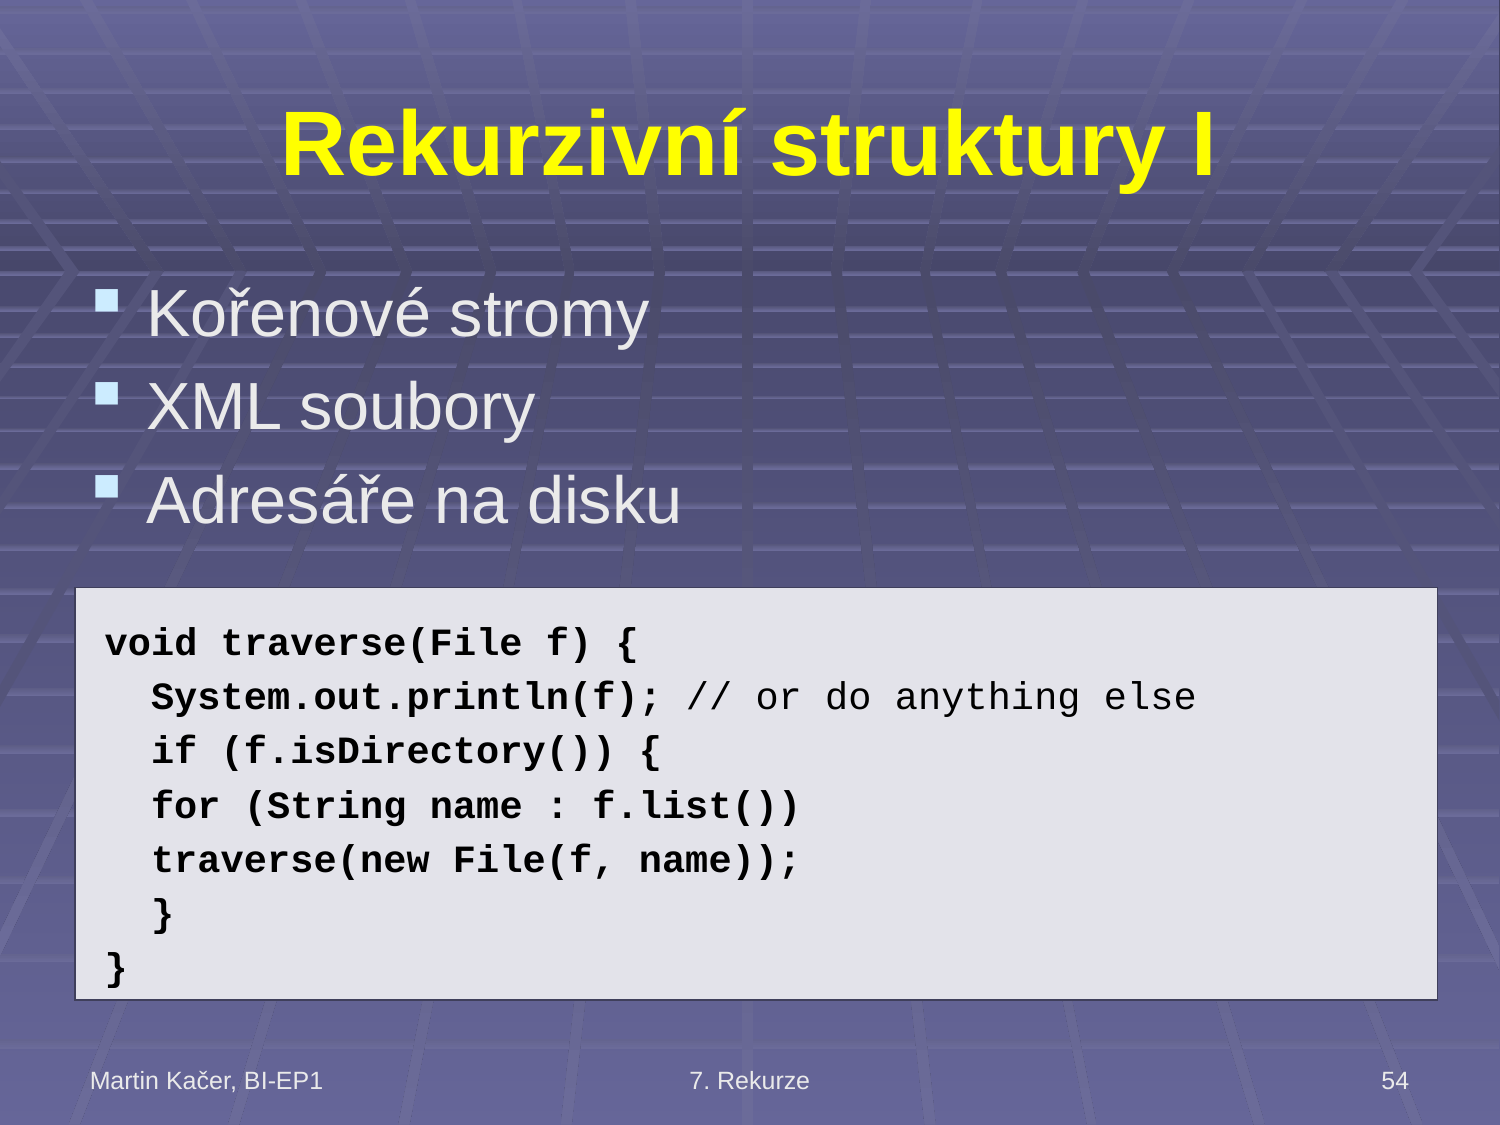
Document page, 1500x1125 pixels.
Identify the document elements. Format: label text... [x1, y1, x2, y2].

slide_number 54 [1074, 1023, 1425, 1103]
footer 7. Rekurze [512, 1023, 988, 1103]
title Rekurzivní struktury I [74, 44, 1425, 233]
slide_number Martin Kačer, BI-EP1 [74, 1023, 476, 1103]
list void traverse(File f) { System.out.println(f); // or do anything else if (f.isDirectory()) { for (String name : f.list()) traverse(new File(f, name)); } } [74, 587, 1438, 1001]
list Kořenové stromy XML soubory Adresáře na disku [74, 261, 1425, 563]
